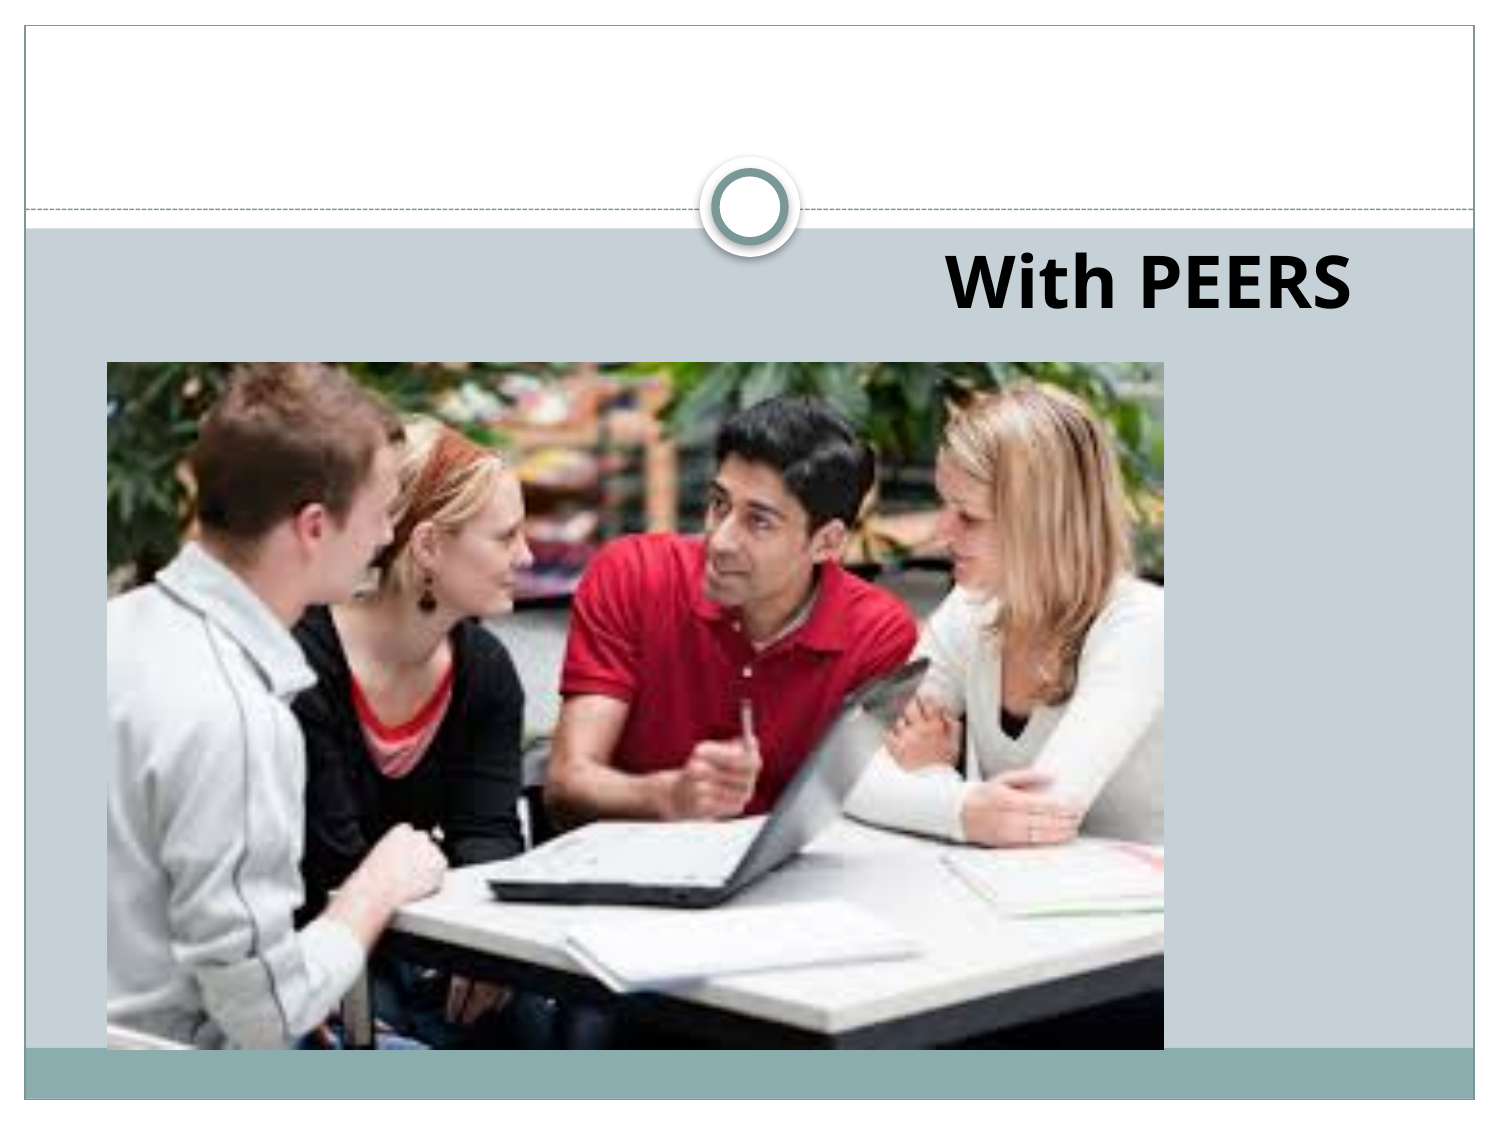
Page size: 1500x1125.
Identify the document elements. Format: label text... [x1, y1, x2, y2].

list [107, 362, 1165, 1051]
title With PEERS [924, 185, 1375, 331]
